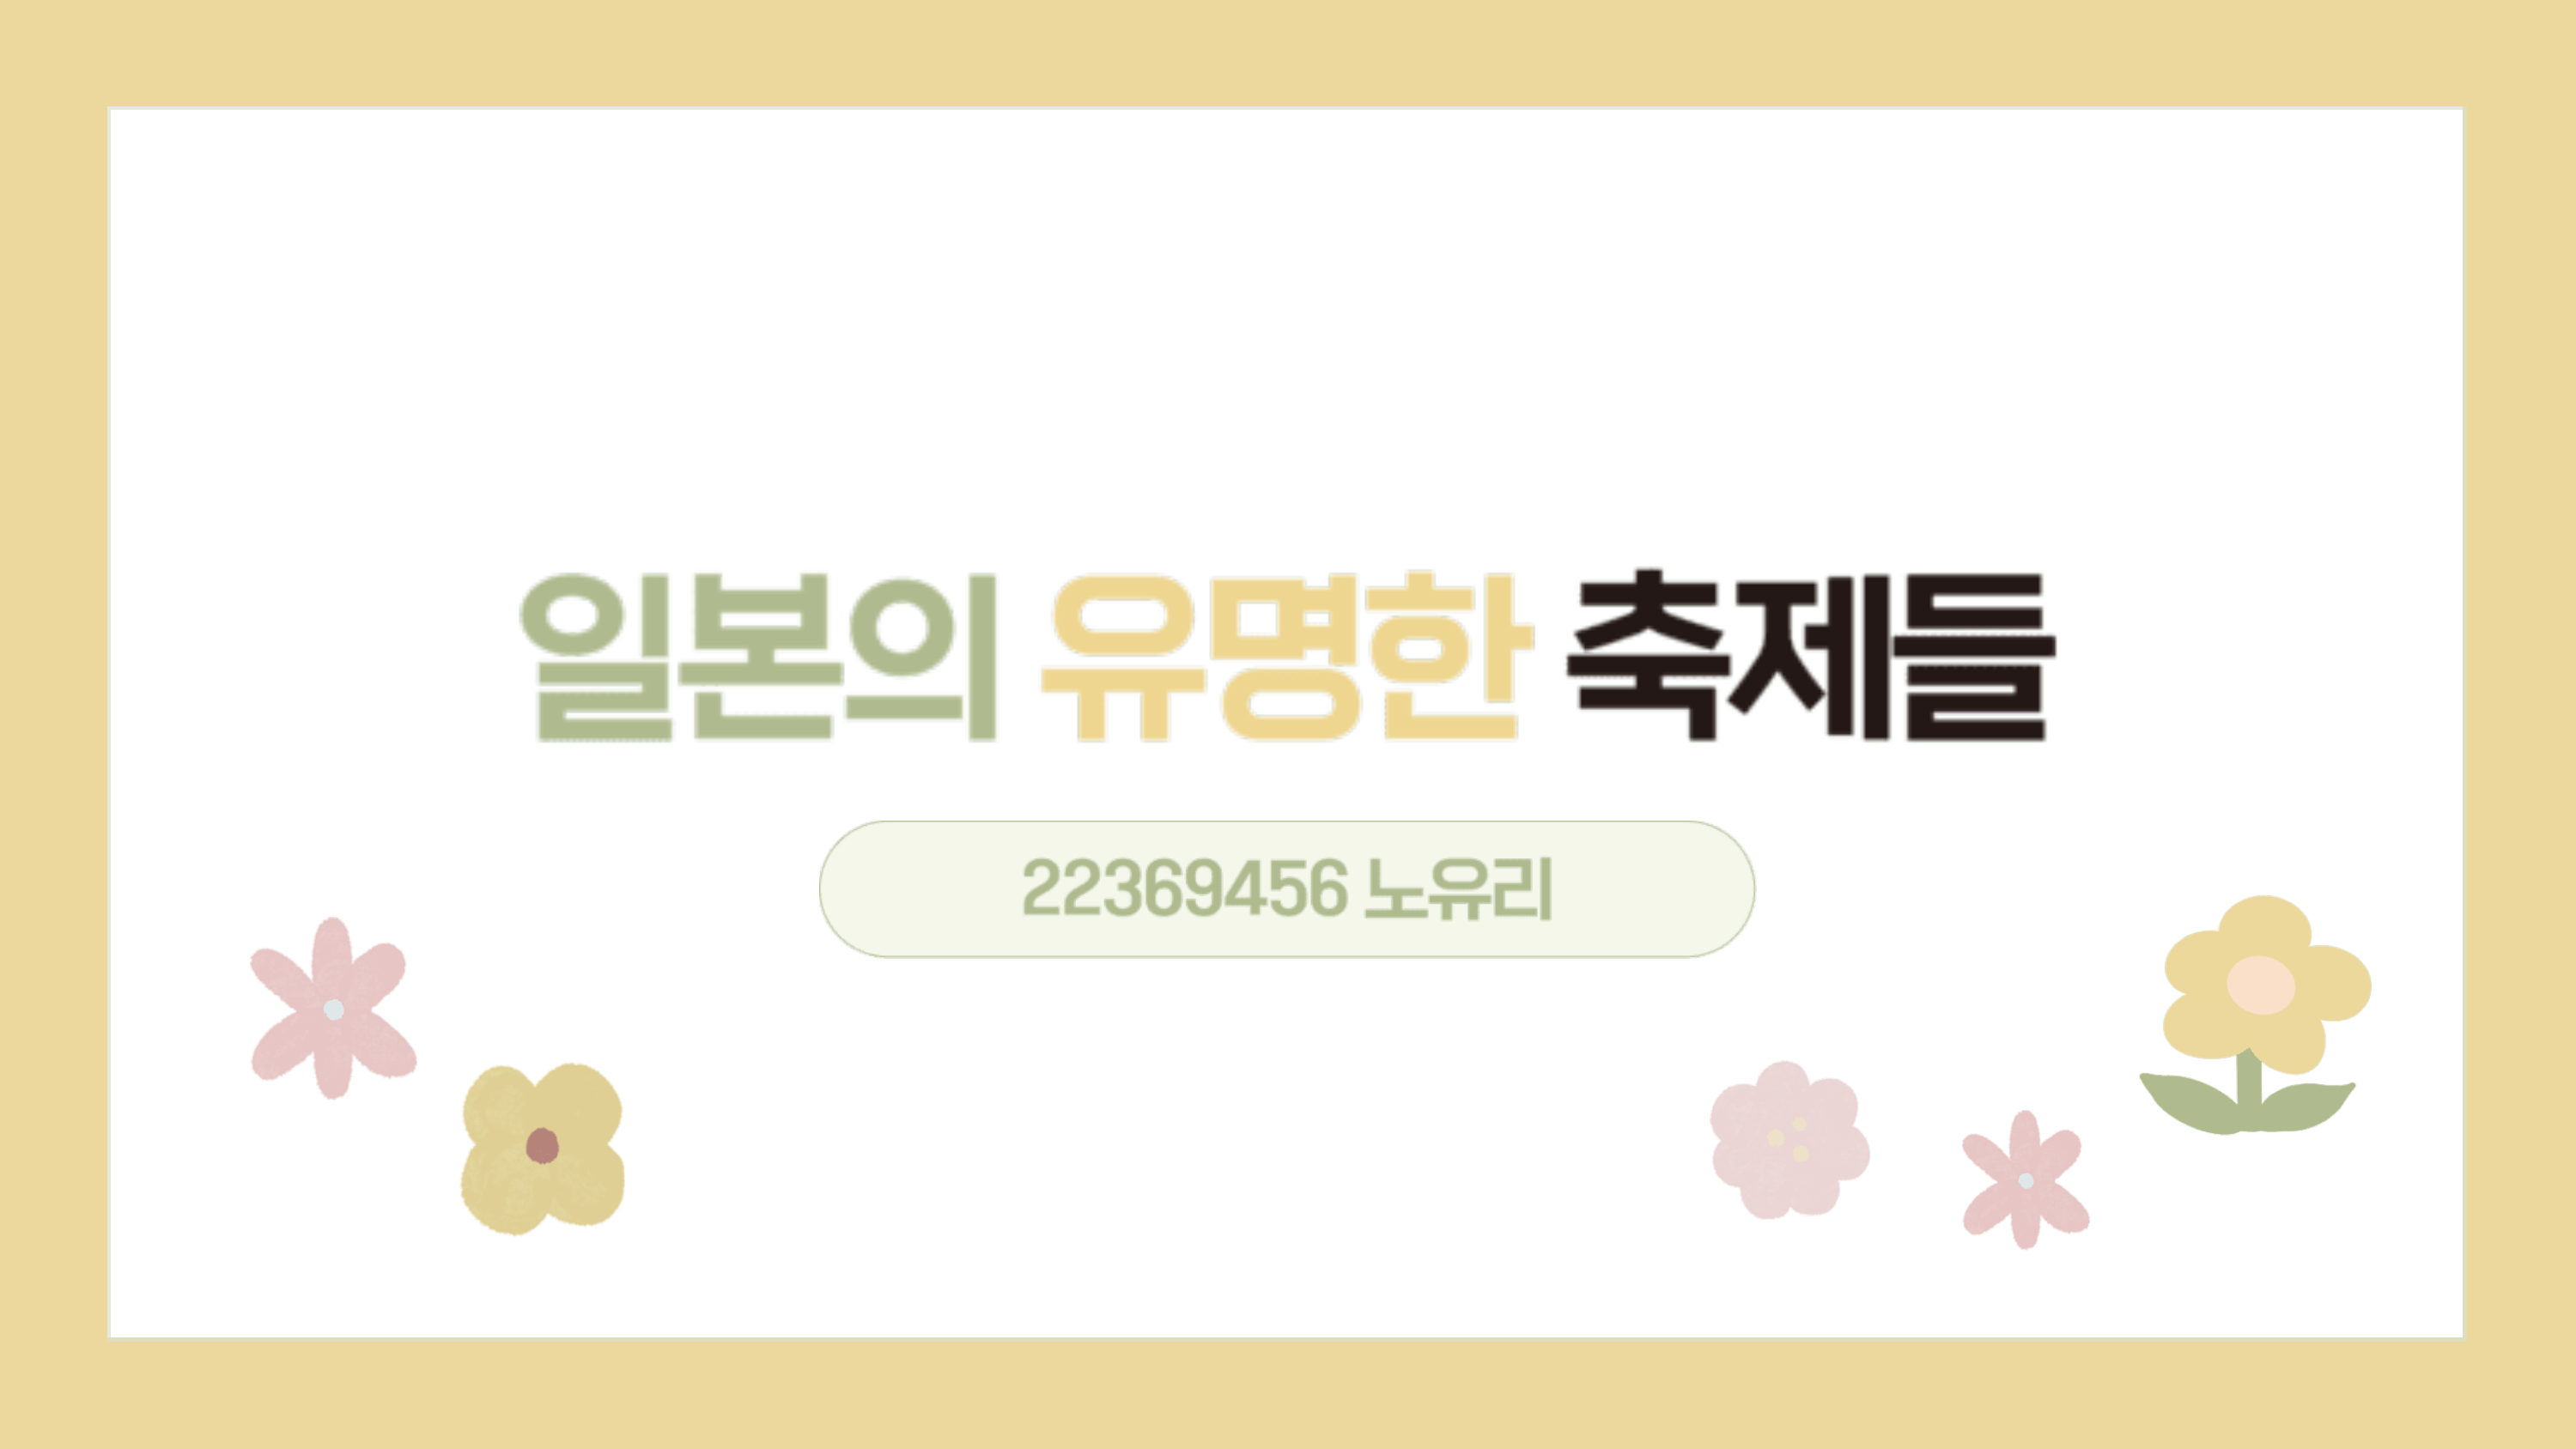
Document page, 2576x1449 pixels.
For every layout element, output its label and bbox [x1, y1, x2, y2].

picture [106, 106, 2468, 1342]
